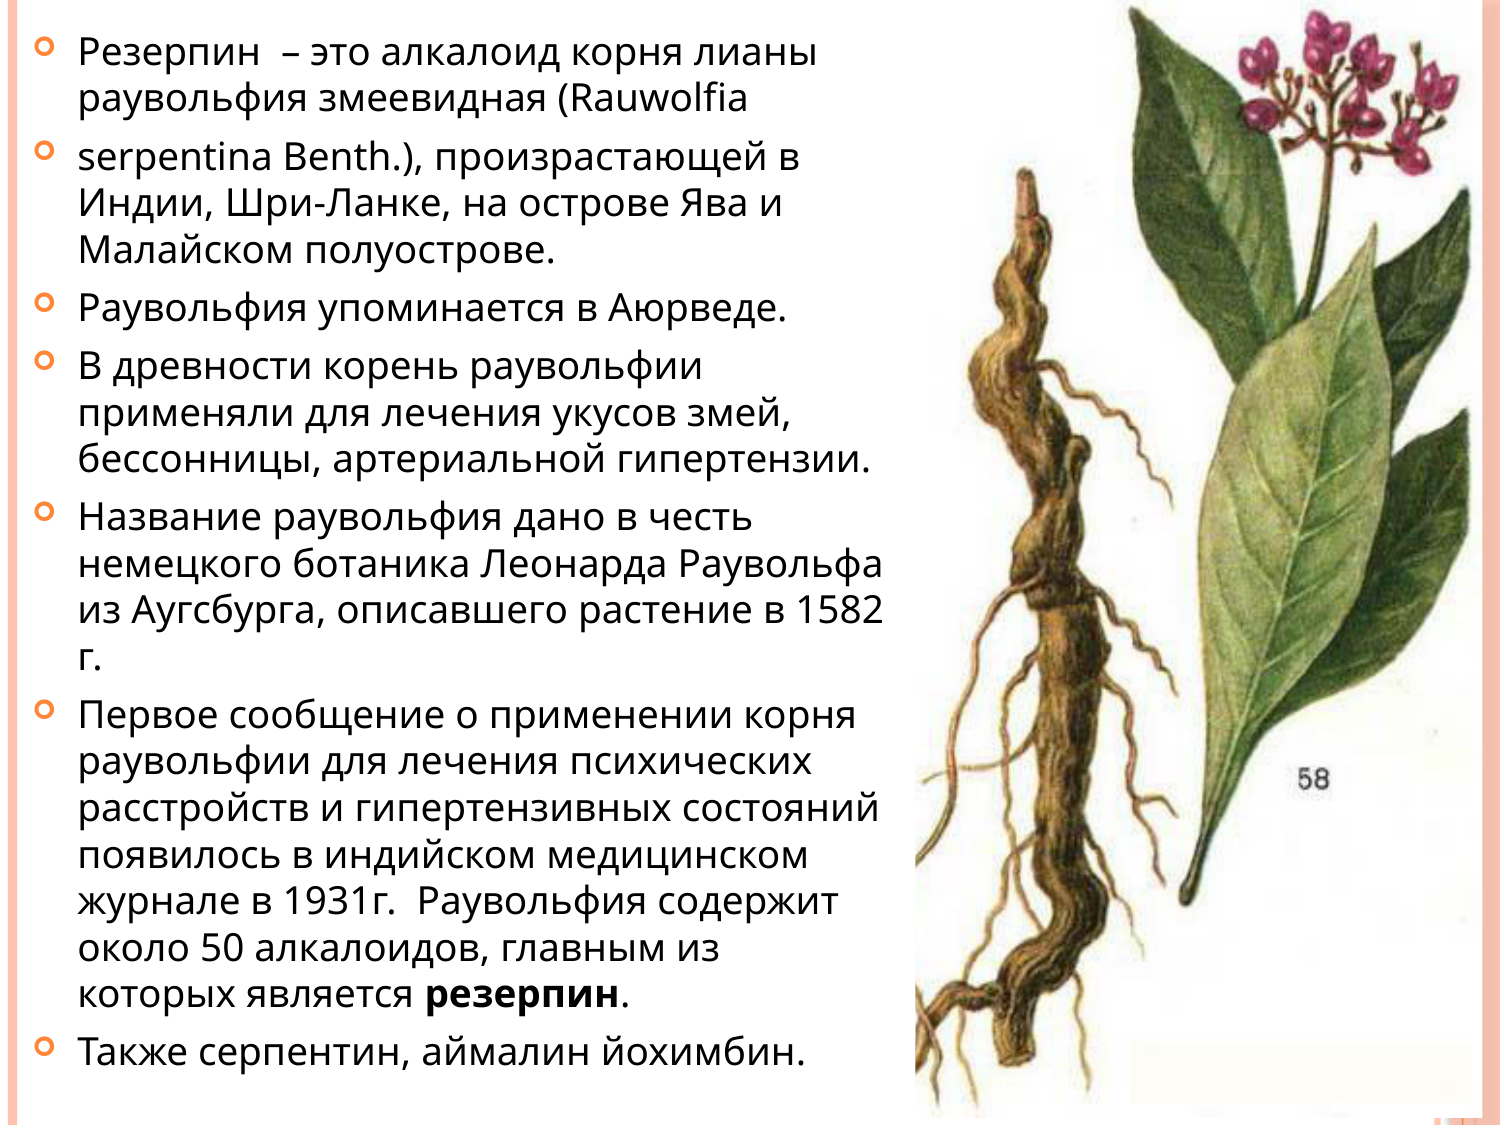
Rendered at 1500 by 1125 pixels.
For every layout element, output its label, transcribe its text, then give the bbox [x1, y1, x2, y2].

list Резерпин – это алкалоид корня лианы раувольфия змеевидная (Rauwolfia serpentina Benth.), произрастающей в Индии, Шри-Ланке, на острове Ява и Малайском полуострове. Раувольфия упоминается в Аюрведе. В древности корень раувольфии применяли для лечения укусов змей, бессонницы, артериальной гипертензии. Название раувольфия дано в честь немецкого ботаника Леонарда Раувольфа из Аугсбурга, описавшего растение в 1582 г. Первое сообщение о применении корня раувольфии для лечения психических расстройств и гипертензивных состояний появилось в индийском медицинском журнале в 1931г. Раувольфия содержит около 50 алкалоидов, главным из которых является резерпин. Также серпентин, аймалин йохимбин. [17, 19, 904, 1125]
picture [914, 0, 1483, 1119]
